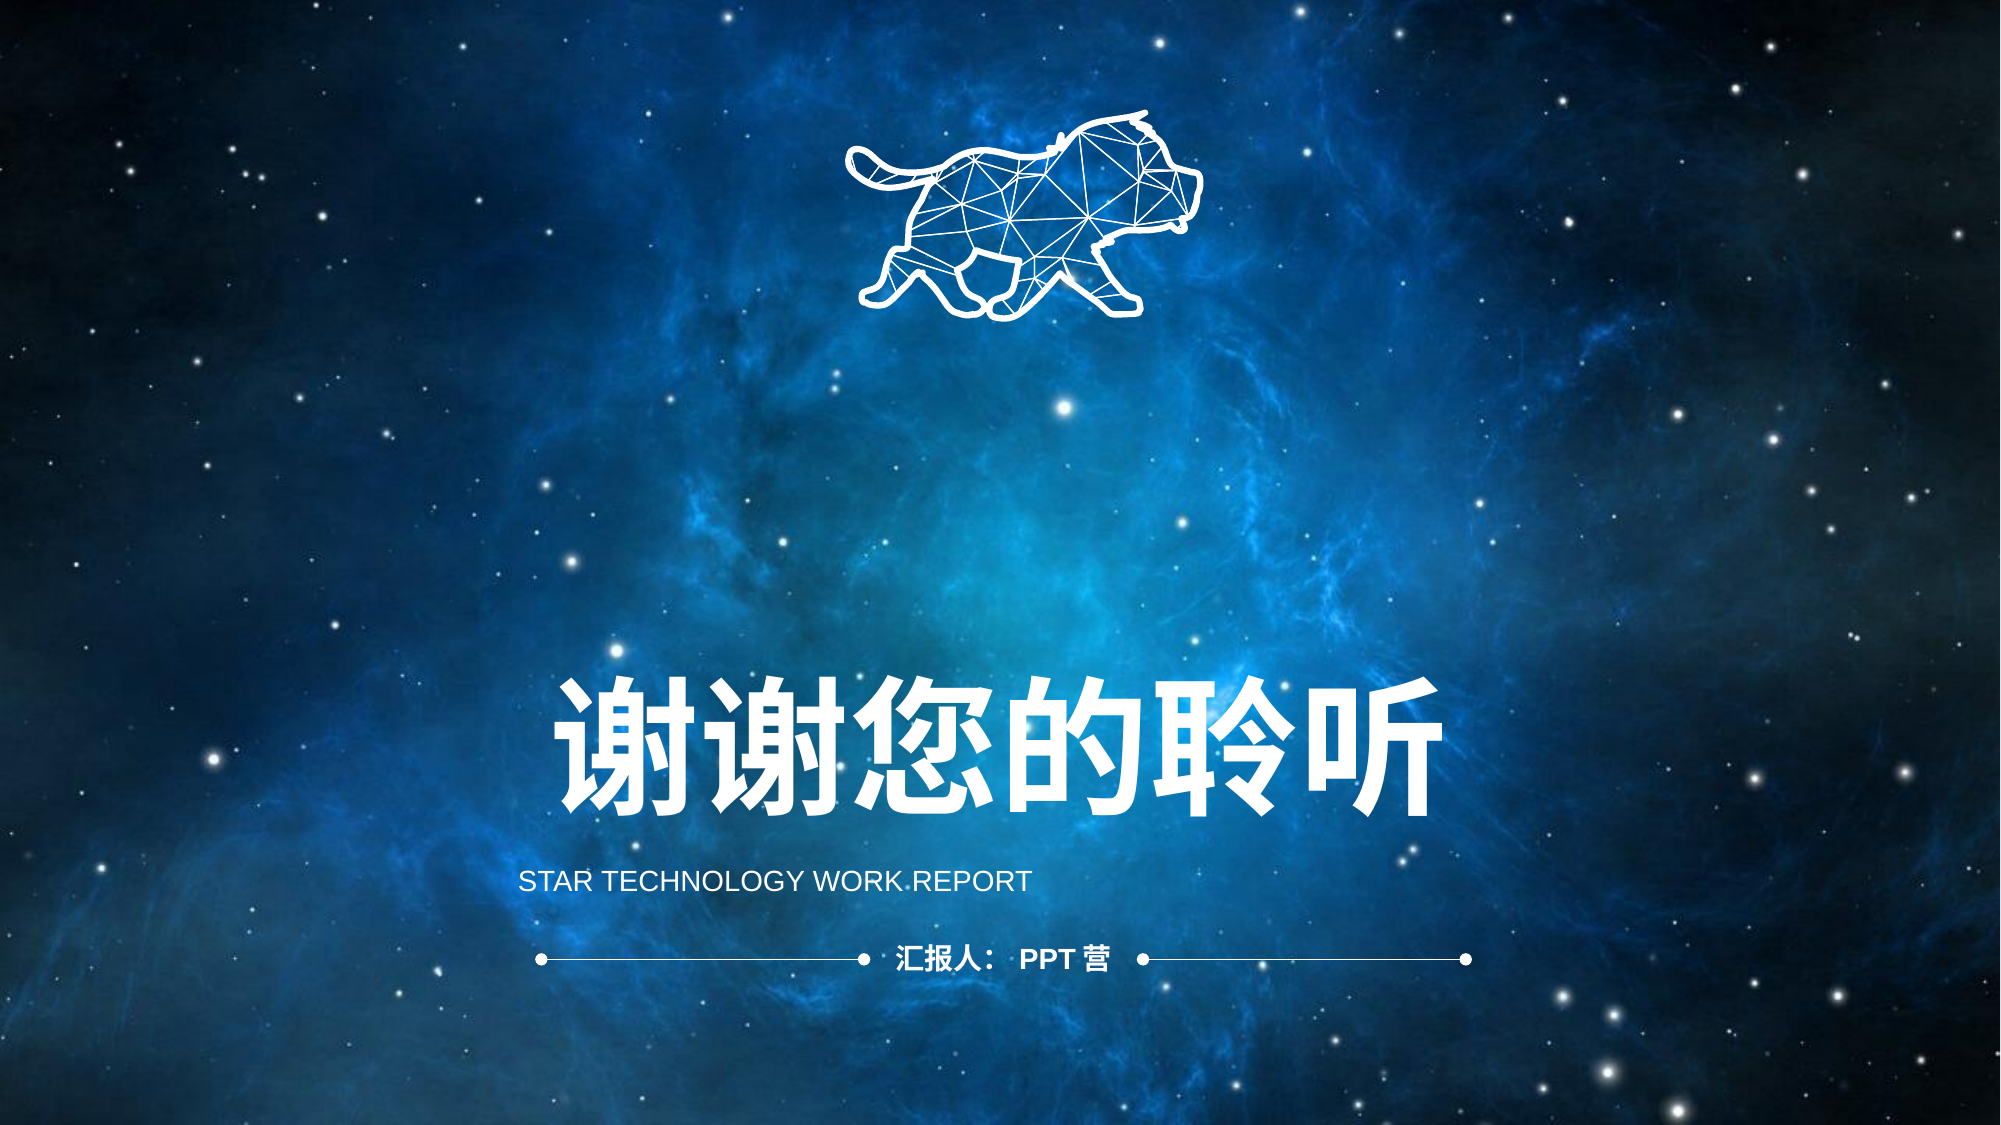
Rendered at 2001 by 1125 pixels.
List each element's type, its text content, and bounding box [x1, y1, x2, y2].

picture [0, 0, 2001, 1125]
text_box 汇报人：PPT营 [880, 960, 1127, 984]
text_box STAR TECHNOLOGY WORK REPORT [503, 854, 1470, 905]
text_box 汇报人：PPT营 [880, 933, 1127, 959]
text_box 谢谢您的聆听 [535, 645, 1465, 841]
